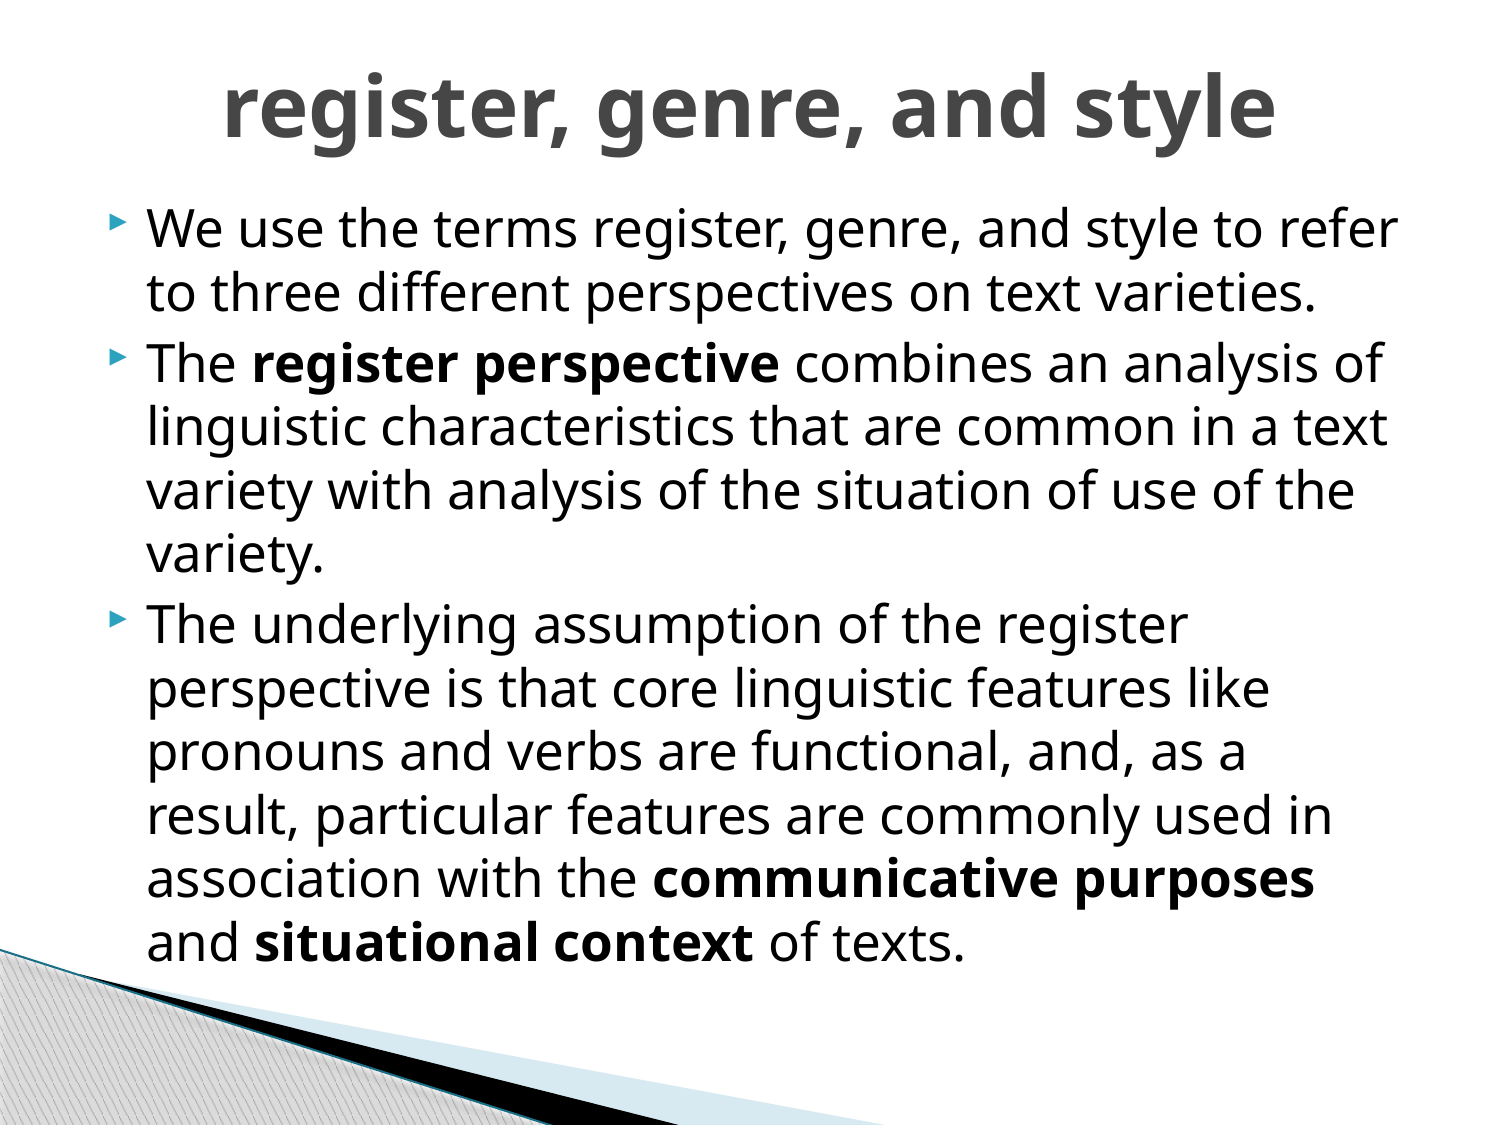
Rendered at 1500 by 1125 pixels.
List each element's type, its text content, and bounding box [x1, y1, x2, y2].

list We use the terms register, genre, and style to refer to three different perspectives on text varieties. The register perspective combines an analysis of linguistic characteristics that are common in a text variety with analysis of the situation of use of the variety. The underlying assumption of the register perspective is that core linguistic features like pronouns and verbs are functional, and, as a result, particular features are commonly used in association with the communicative purposes and situational context of texts. [75, 187, 1425, 1050]
title register, genre, and style [75, 45, 1425, 163]
